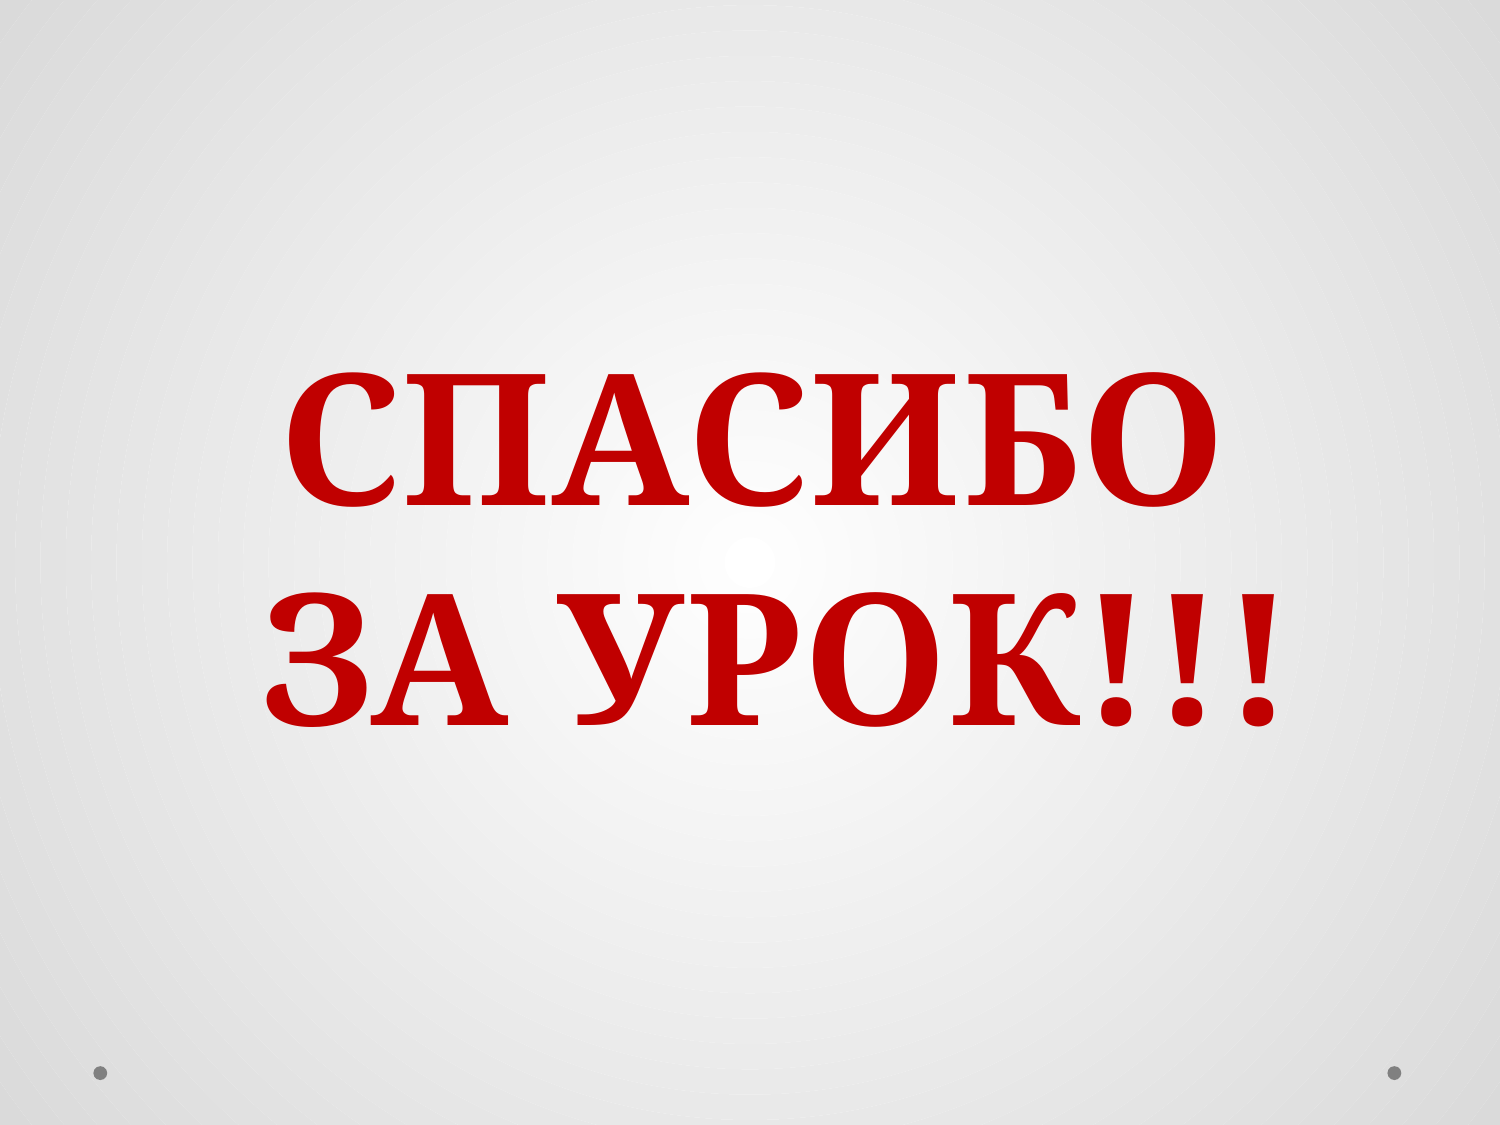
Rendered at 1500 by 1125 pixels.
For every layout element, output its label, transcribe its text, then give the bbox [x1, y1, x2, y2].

text_box СПАСИБО ЗА УРОК!!! [196, 314, 1311, 770]
